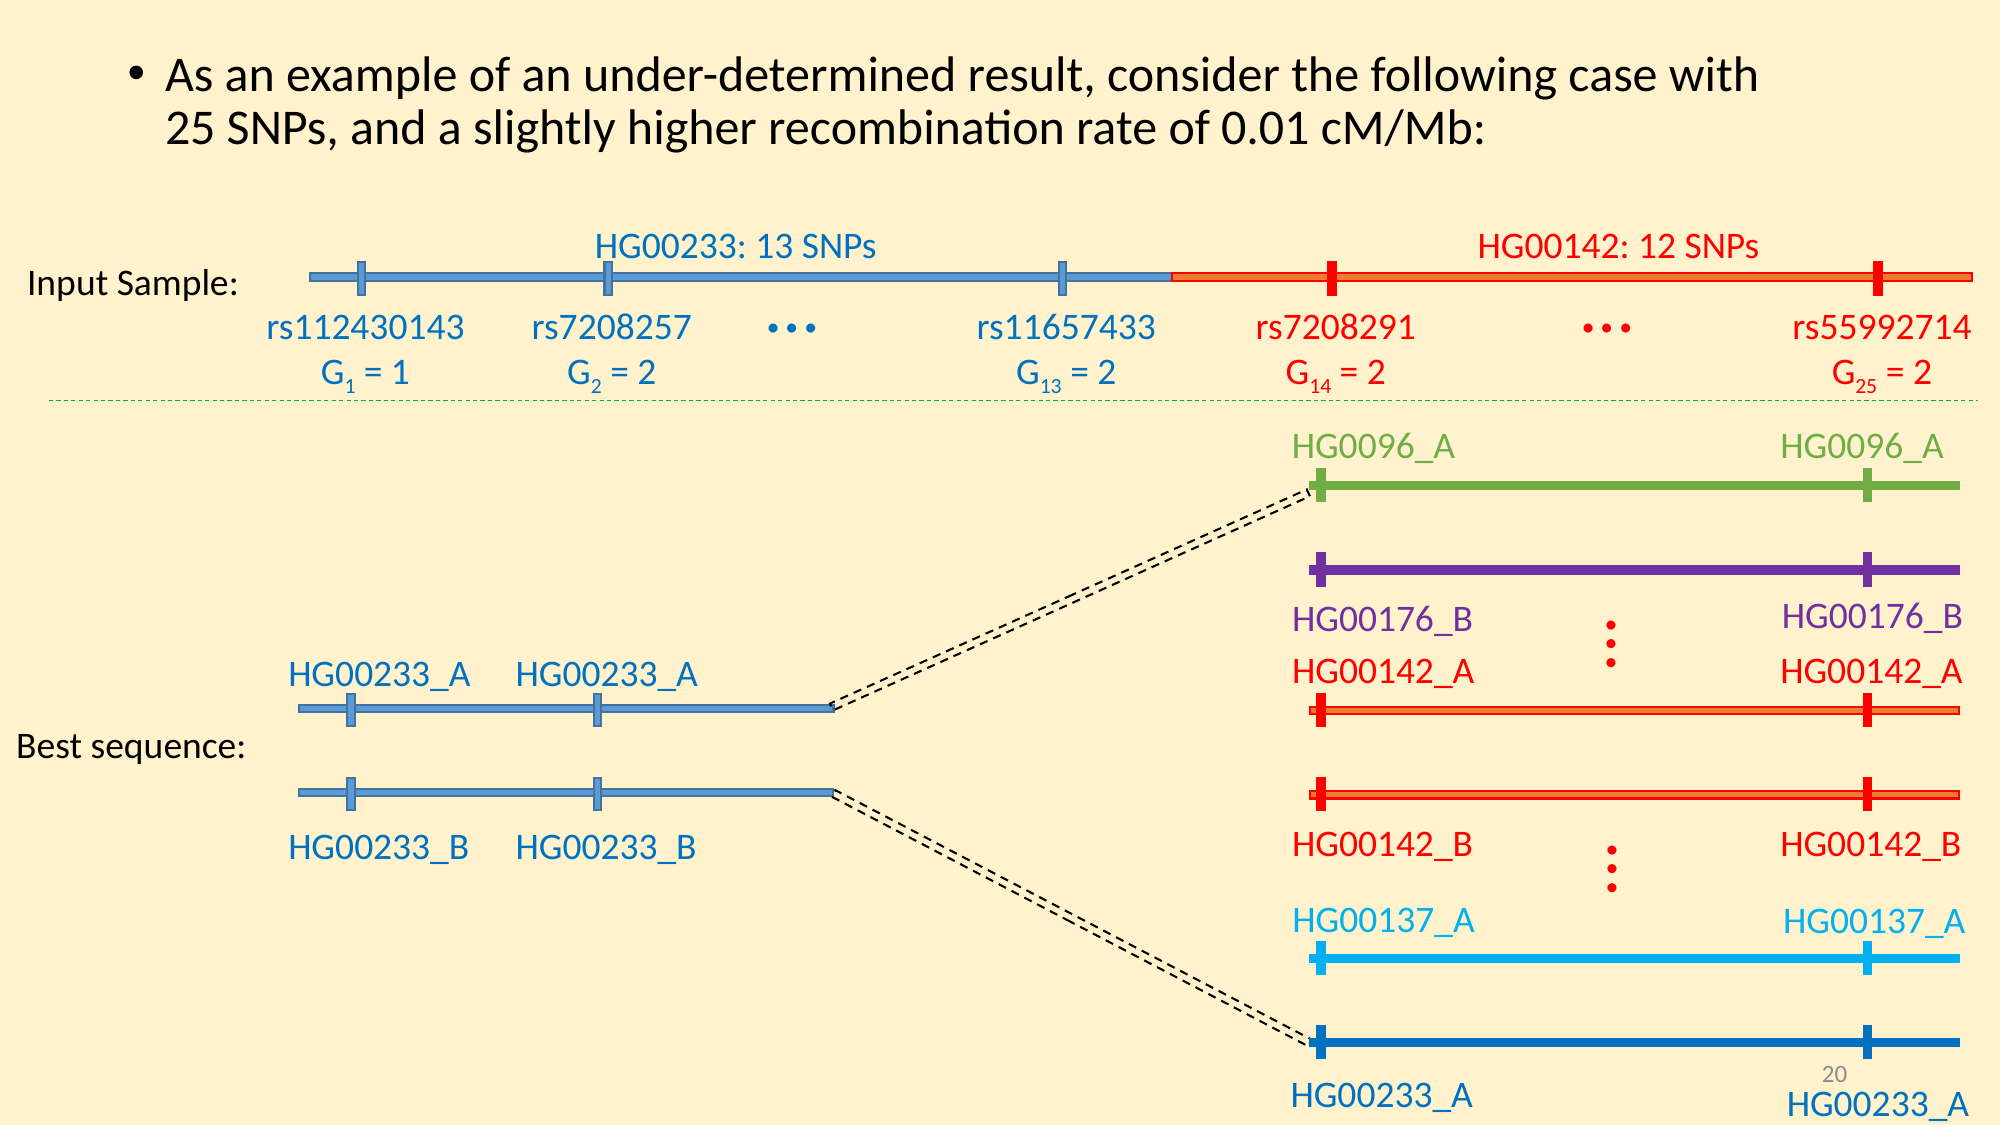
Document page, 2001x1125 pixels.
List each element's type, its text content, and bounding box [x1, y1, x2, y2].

text_box [1863, 777, 1872, 811]
text_box HG00176_B [1767, 583, 1978, 644]
text_box HG00176_B [1277, 586, 1489, 647]
text_box [1309, 954, 1316, 963]
text_box [1872, 565, 1960, 575]
text_box [1883, 272, 1973, 282]
text_box [1316, 474, 1326, 502]
text_box [593, 701, 602, 727]
text_box [1863, 552, 1872, 583]
text_box rs112430143 G1 = 1 [251, 294, 480, 400]
text_box [833, 272, 1058, 282]
text_box [1872, 481, 1960, 490]
text_box [346, 777, 356, 811]
text_box rs11657433 G13 = 2 [961, 294, 1171, 400]
text_box [1309, 706, 1316, 715]
text_box [346, 693, 356, 727]
text_box HG0096_A [1277, 413, 1471, 474]
text_box [1171, 272, 1327, 282]
text_box [603, 261, 613, 294]
text_box [1309, 481, 1316, 490]
text_box [1872, 790, 1960, 800]
text_box [1863, 949, 1872, 975]
text_box [1326, 481, 1863, 490]
text_box [1309, 1038, 1316, 1047]
text_box [1316, 777, 1326, 811]
text_box [357, 261, 366, 294]
text_box HG00142_A [1765, 638, 1978, 699]
text_box [356, 704, 593, 713]
text_box rs7208291 G14 = 2 [1240, 401, 1431, 406]
text_box [1872, 954, 1960, 963]
list As an example of an under-determined result, consider the following case with 25 SNPs, and a slightly higher recombination rate of 0.01 cM/Mb: [112, 40, 1805, 185]
text_box rs55992714 G25 = 2 [1777, 294, 1987, 406]
text_box HG00142_B [1765, 811, 1977, 872]
text_box [1316, 1025, 1326, 1059]
text_box HG00142_A [1277, 638, 1490, 699]
text_box HG00233_A [1772, 1071, 1985, 1125]
text_box [1327, 261, 1337, 294]
text_box … [1566, 250, 1649, 356]
text_box HG00142_B [1277, 811, 1489, 872]
text_box [1863, 1025, 1872, 1059]
text_box [1326, 790, 1863, 800]
text_box [1863, 474, 1872, 502]
text_box [1326, 565, 1863, 575]
text_box [602, 704, 835, 713]
text_box … [1585, 828, 1691, 910]
text_box HG00233: 13 SNPs [580, 214, 892, 274]
text_box [602, 788, 834, 797]
text_box [1326, 706, 1863, 715]
text_box [1058, 261, 1067, 294]
text_box HG00233_A [500, 641, 713, 701]
text_box Input Sample: [12, 250, 254, 311]
text_box [1337, 272, 1566, 282]
text_box [356, 788, 593, 797]
text_box [593, 777, 602, 811]
text_box [366, 272, 603, 282]
text_box [831, 788, 1311, 1047]
text_box [1873, 261, 1883, 294]
text_box HG00137_A [1277, 888, 1491, 948]
text_box rs7208257 G2 = 2 [516, 294, 707, 400]
text_box HG00233_A [1275, 1062, 1489, 1122]
text_box [298, 788, 346, 797]
text_box Best sequence: [1, 713, 262, 774]
text_box [298, 704, 346, 713]
text_box [1316, 948, 1326, 975]
text_box [828, 488, 1311, 711]
slide_number 20 [1412, 1047, 1863, 1103]
text_box [1649, 272, 1873, 282]
text_box rs7208291 G14 = 2 [1240, 294, 1431, 400]
text_box [1316, 552, 1326, 586]
text_box [1872, 1038, 1960, 1047]
text_box [1309, 565, 1316, 575]
text_box HG00142: 12 SNPs [1462, 214, 1775, 274]
text_box HG00233_B [273, 814, 485, 875]
text_box [1326, 1038, 1863, 1047]
text_box rs11657433 G13 = 2 [961, 401, 1171, 406]
text_box [1316, 699, 1326, 727]
text_box HG00137_A [1768, 888, 1981, 949]
text_box rs7208257 G2 = 2 [516, 401, 707, 406]
text_box [1326, 954, 1863, 963]
text_box HG0096_A [1765, 413, 1959, 474]
text_box [309, 272, 357, 282]
text_box HG00233_B [500, 814, 712, 875]
text_box HG00233_A [273, 641, 486, 701]
text_box [613, 274, 751, 282]
text_box [1309, 790, 1316, 800]
text_box rs112430143 G1 = 1 [251, 401, 480, 406]
text_box … [751, 250, 833, 356]
text_box … [1585, 603, 1690, 685]
text_box [1872, 706, 1960, 715]
text_box [1067, 272, 1171, 282]
text_box [1863, 699, 1872, 727]
